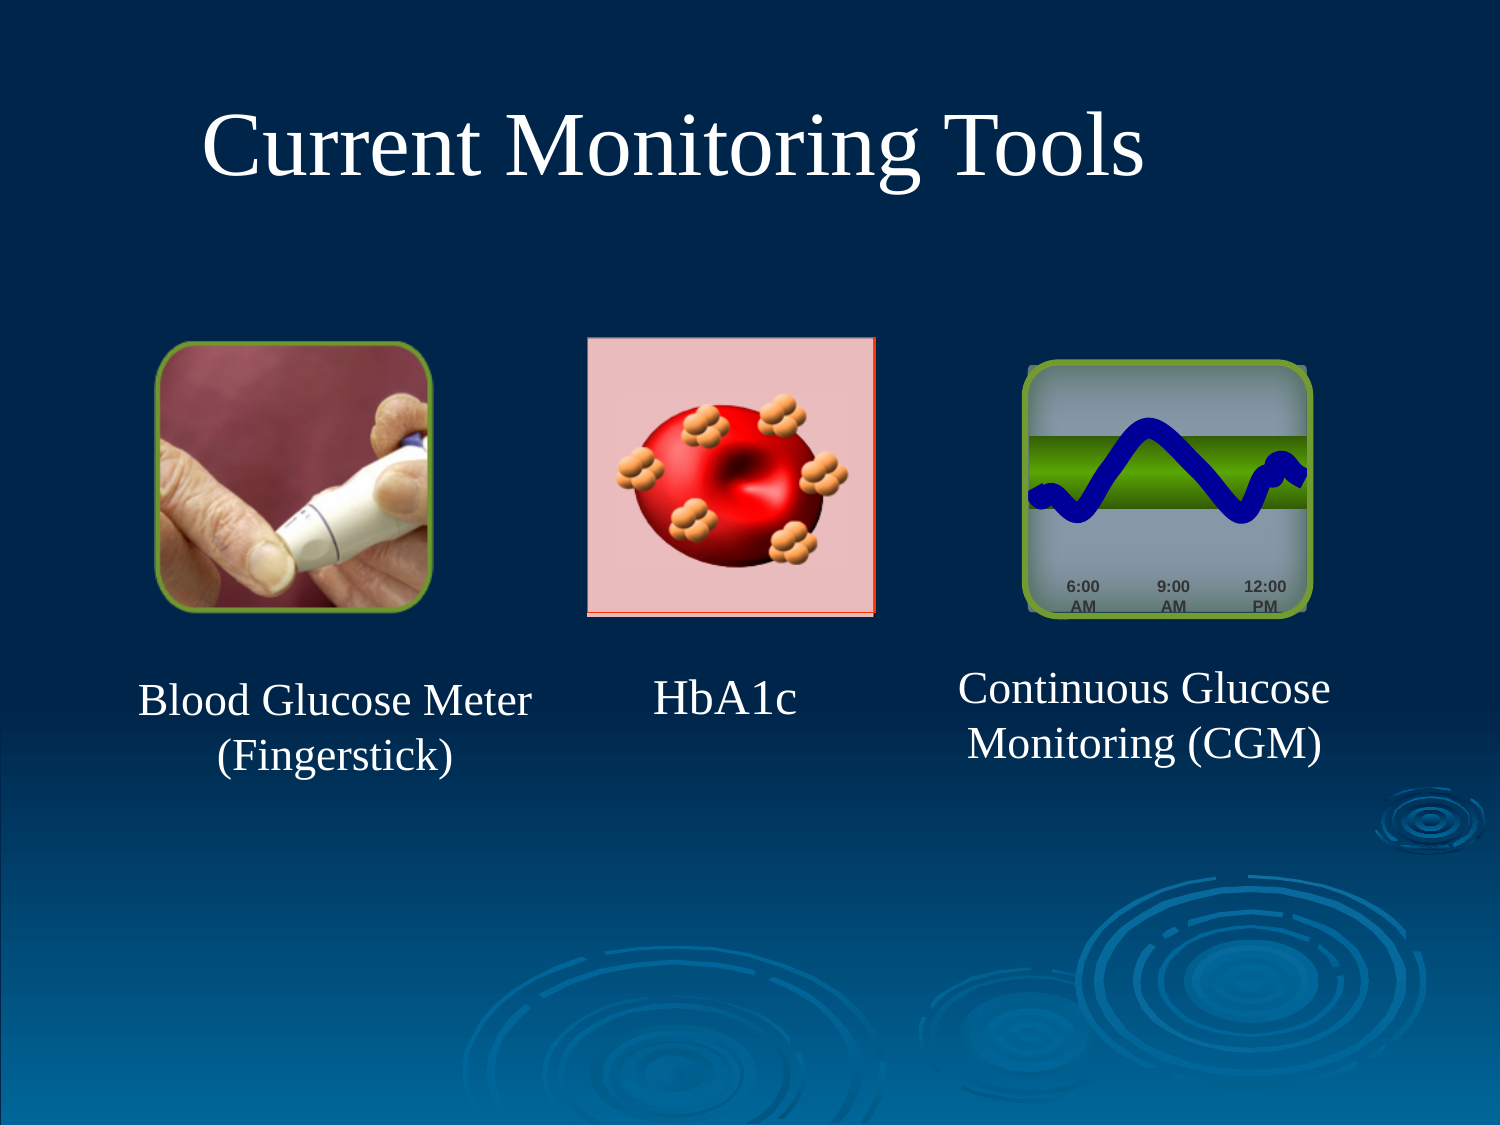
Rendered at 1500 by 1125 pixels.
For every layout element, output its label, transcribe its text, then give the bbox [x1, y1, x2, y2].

text_box Blood Glucose Meter (Fingerstick) [112, 662, 558, 752]
text_box Continuous Glucose Monitoring (CGM) [862, 649, 1427, 727]
title Current Monitoring Tools [0, 45, 1350, 233]
picture [149, 337, 435, 618]
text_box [1021, 344, 1313, 626]
picture [587, 337, 876, 617]
text_box HbA1c [638, 656, 813, 732]
